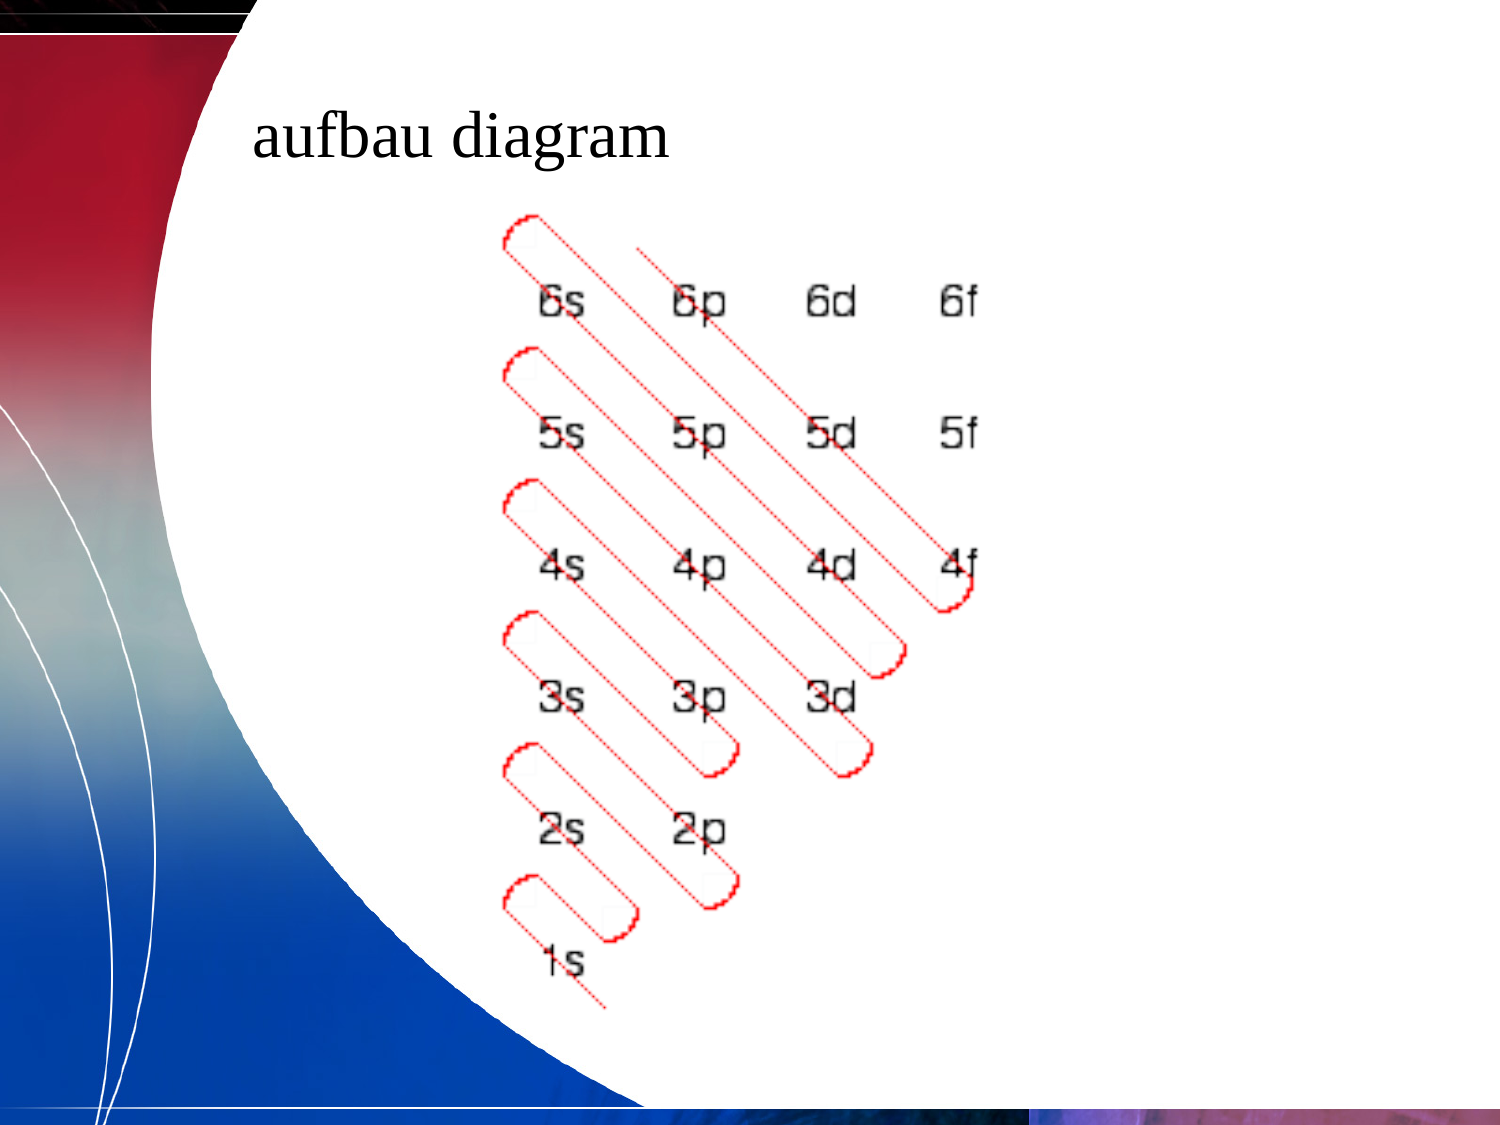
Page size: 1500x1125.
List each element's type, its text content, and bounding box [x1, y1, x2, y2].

title aufbau diagram [237, 62, 1413, 201]
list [499, 212, 994, 1019]
picture [0, 0, 1500, 1125]
